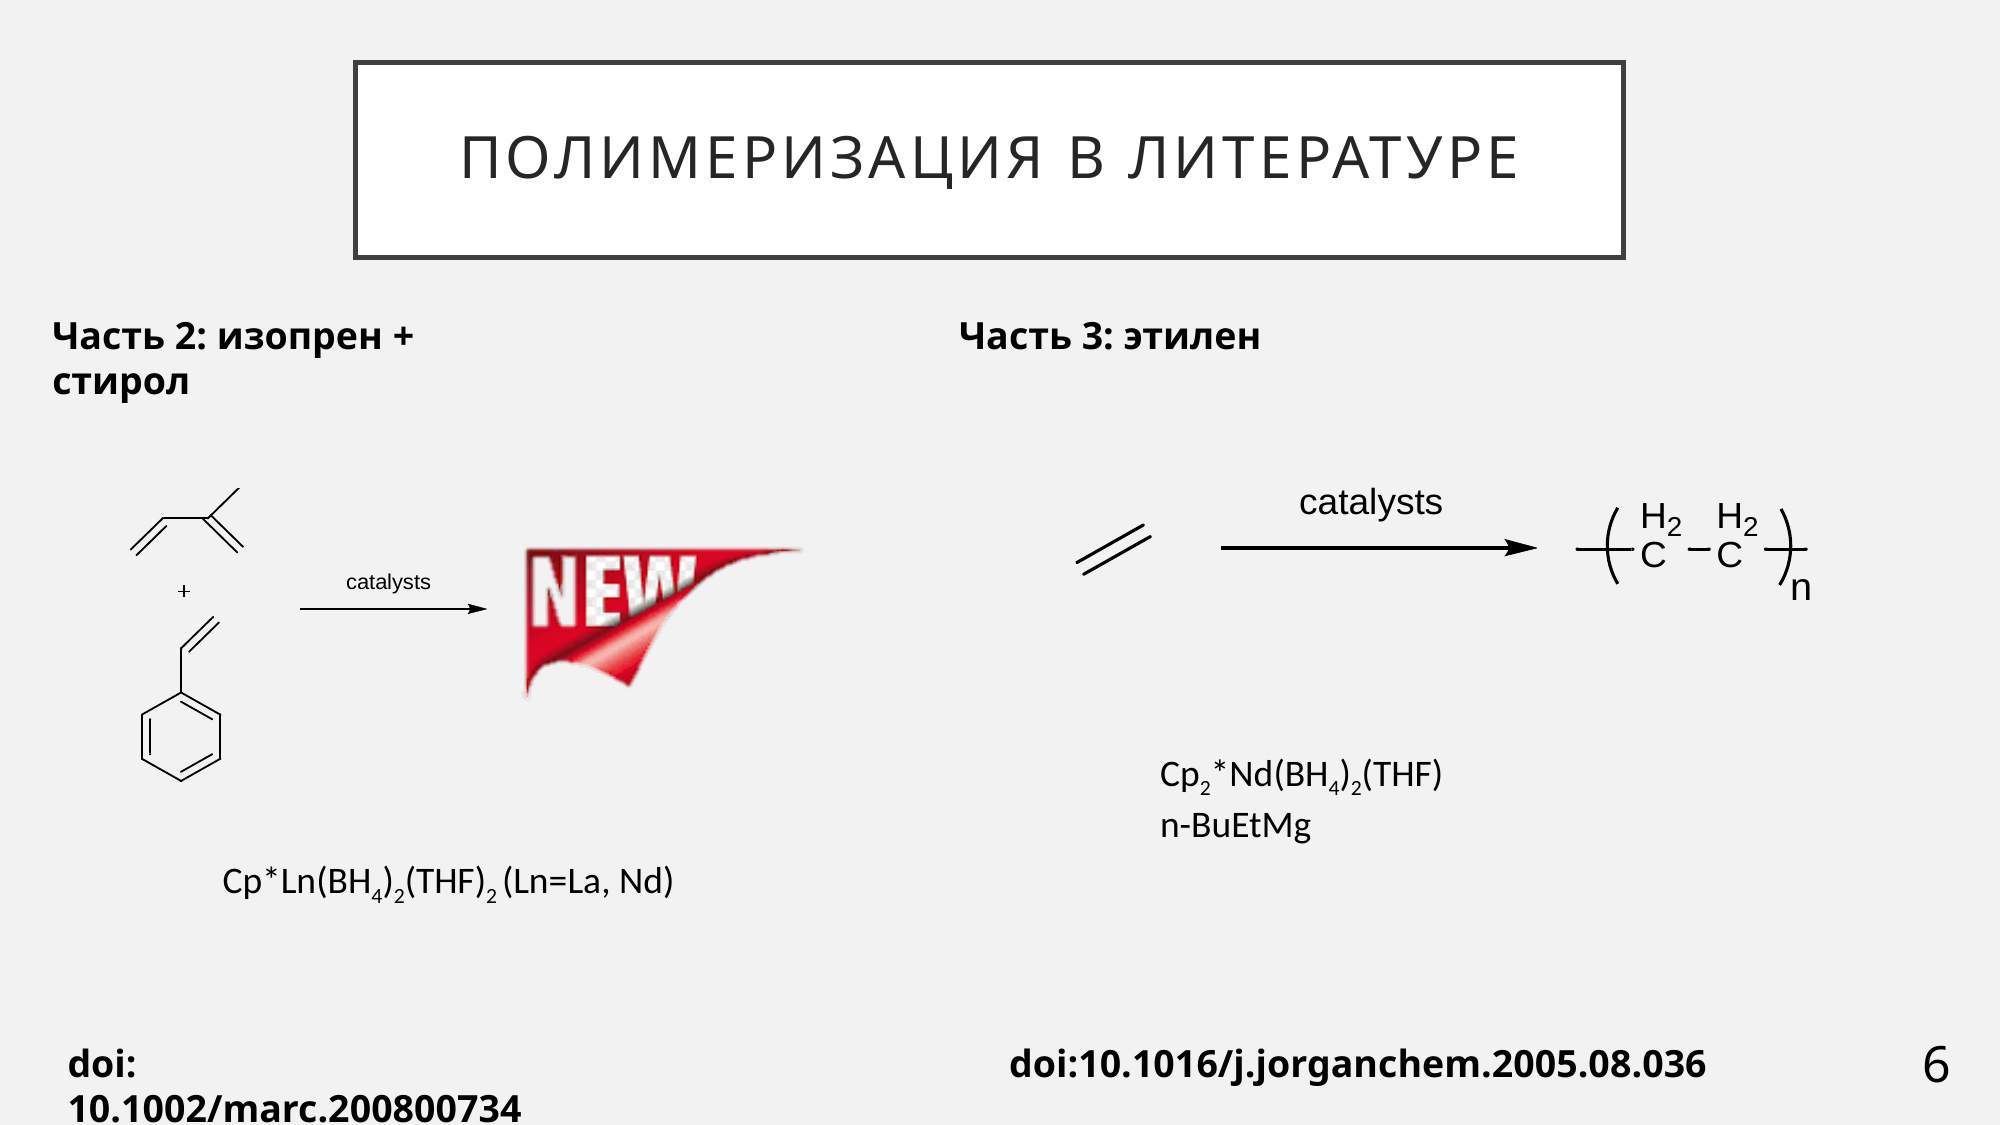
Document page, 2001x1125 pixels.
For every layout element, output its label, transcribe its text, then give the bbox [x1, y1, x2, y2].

text_box Часть 3: этилен [944, 304, 1337, 365]
text_box Полимеризация в литературе [355, 62, 1624, 258]
text_box doi: 10.1002/marc.200800734 [52, 1032, 616, 1125]
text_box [1065, 483, 1821, 623]
text_box Cp*Ln(BH4)2(THF)2 (Ln=La, Nd) [207, 849, 690, 916]
text_box 6 [1908, 1025, 1978, 1100]
text_box doi:10.1016/j.jorganchem.2005.08.036 [994, 1032, 1723, 1093]
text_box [123, 488, 368, 802]
picture [368, 463, 977, 802]
text_box Часть 2: изопрен + стирол [37, 304, 430, 410]
text_box Cp2*Nd(BH4)2(THF) n-BuEtMg [1145, 741, 1459, 853]
